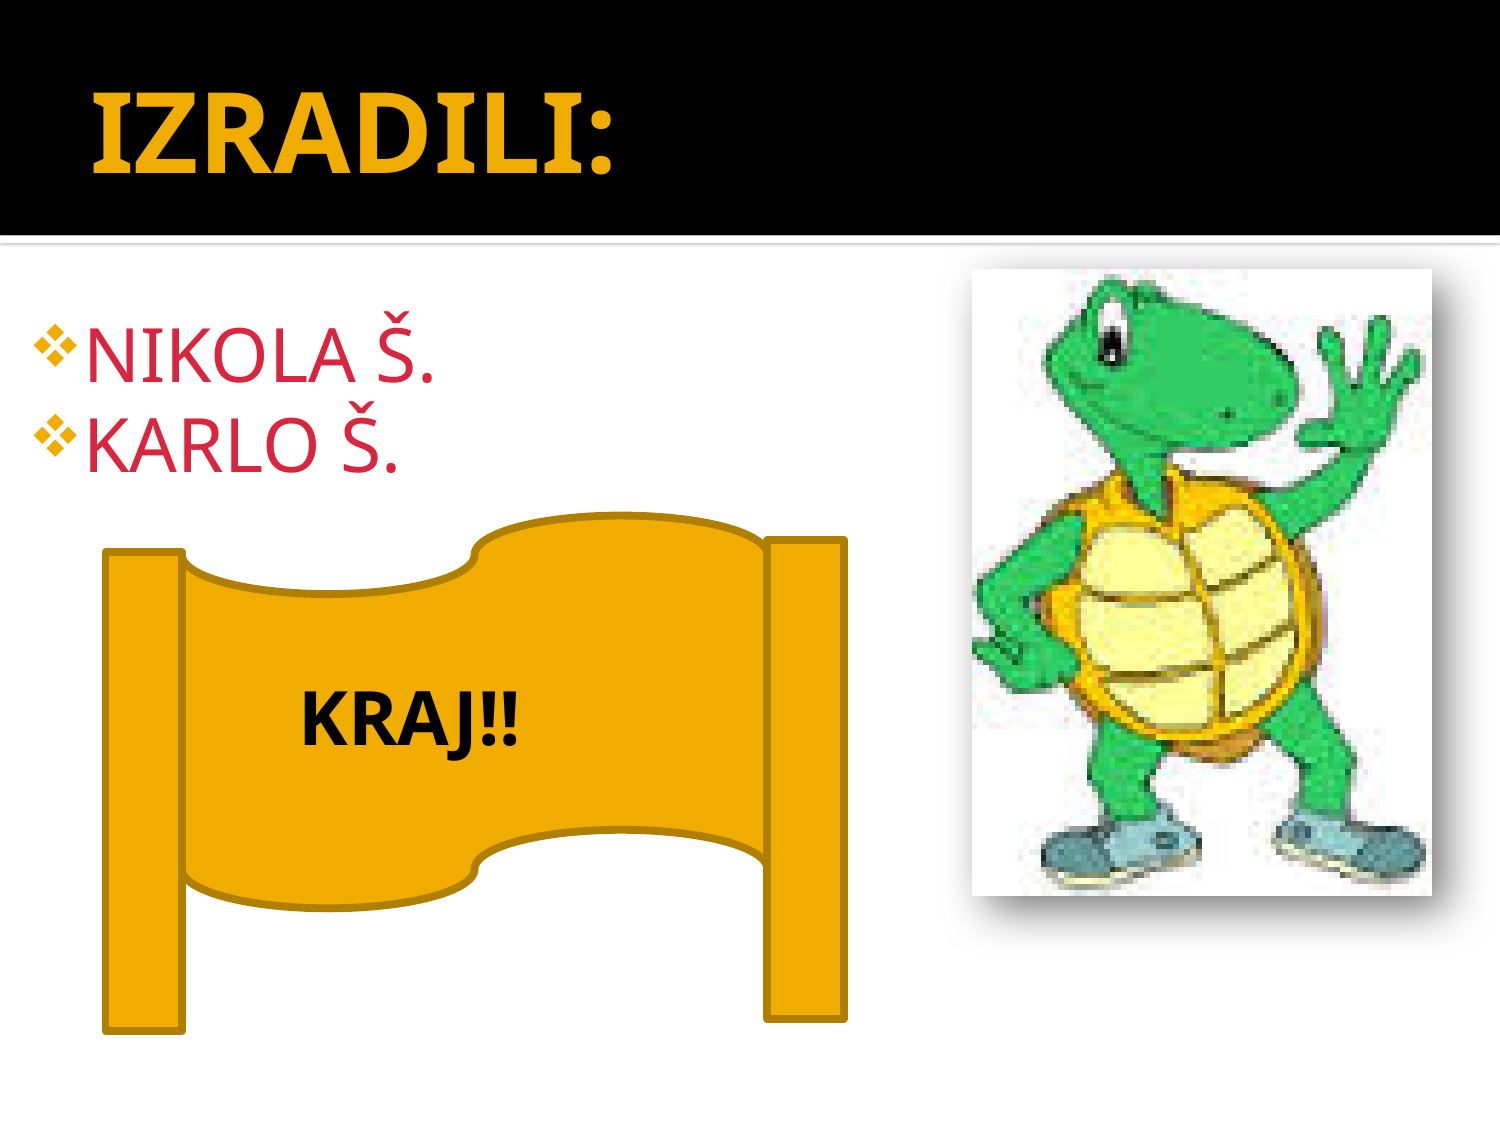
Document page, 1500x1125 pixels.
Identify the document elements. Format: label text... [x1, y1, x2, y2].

picture [972, 269, 1432, 896]
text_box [105, 515, 844, 1032]
list NIKOLA Š. KARLO Š. [0, 292, 1379, 1050]
title IZRADILI: [75, 25, 1425, 231]
